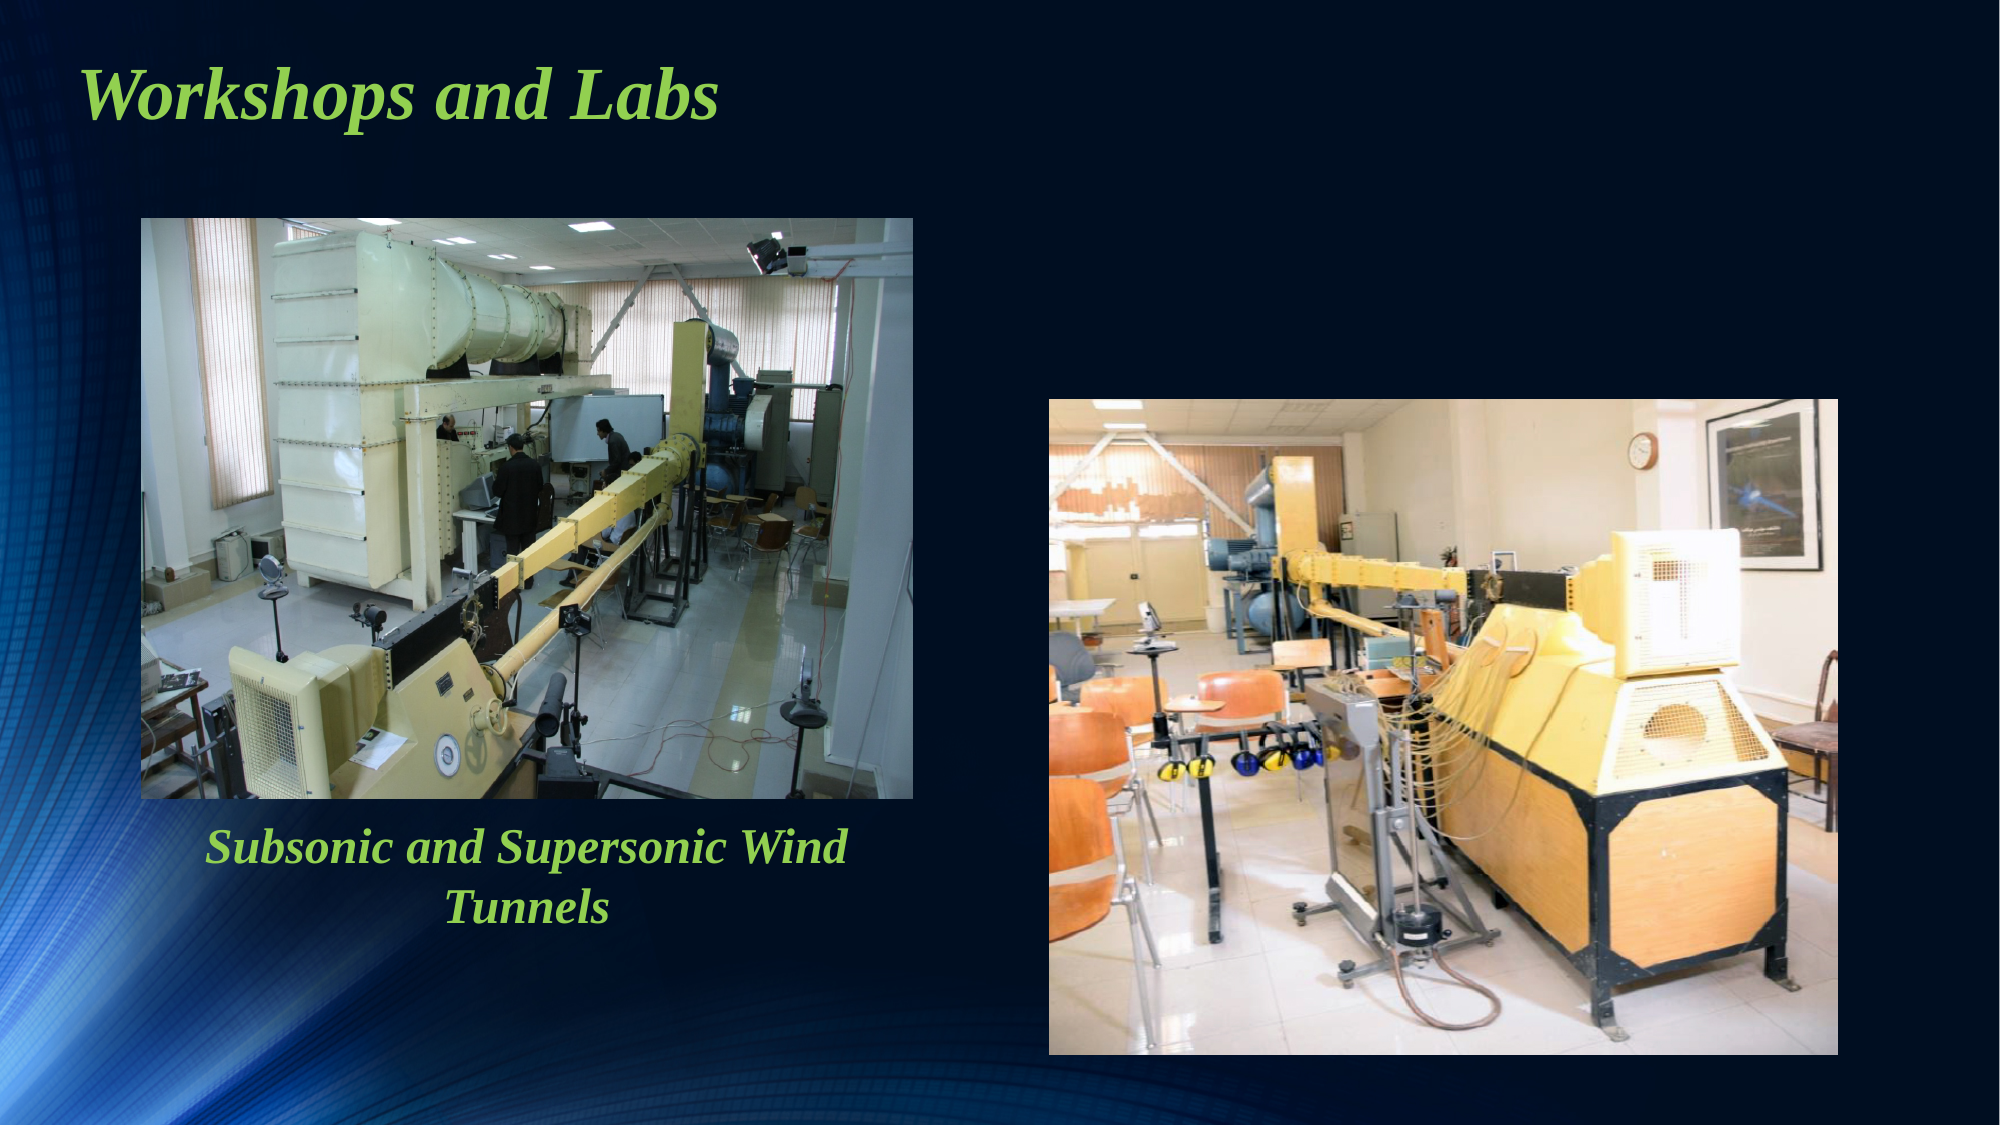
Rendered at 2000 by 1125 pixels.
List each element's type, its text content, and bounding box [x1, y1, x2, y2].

text_box Subsonic and Supersonic Wind Tunnels [114, 805, 939, 941]
picture [0, 0, 2000, 1125]
text_box Workshops and Labs [0, 37, 810, 143]
